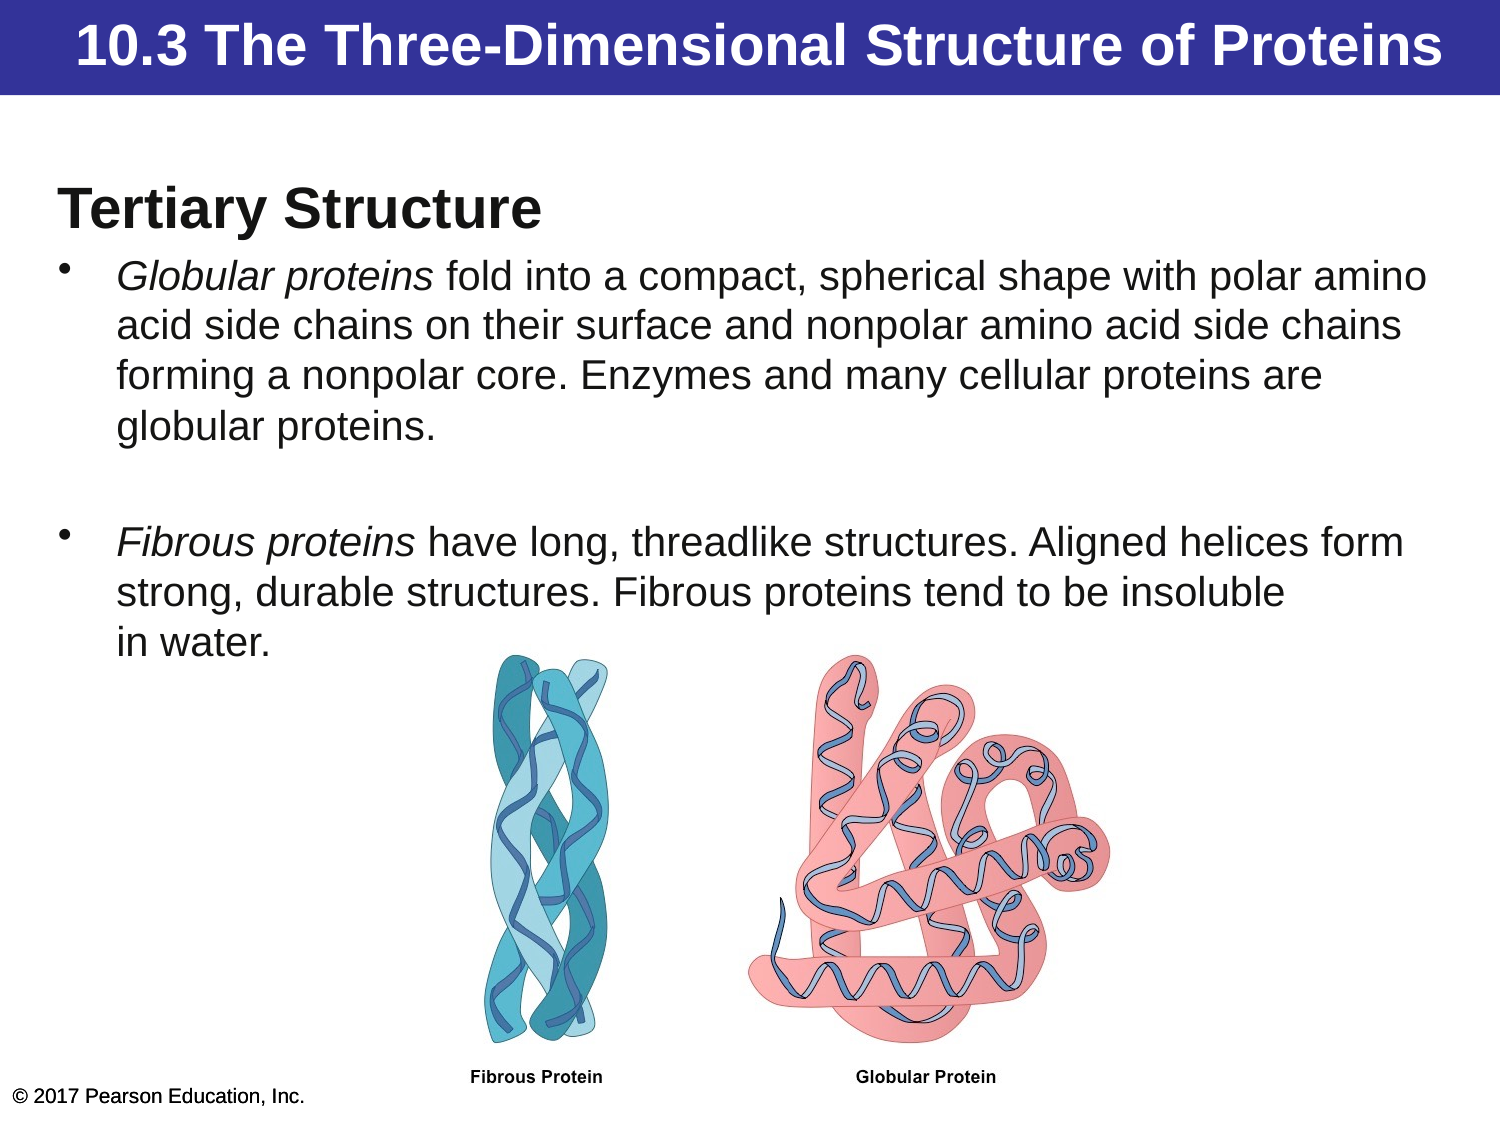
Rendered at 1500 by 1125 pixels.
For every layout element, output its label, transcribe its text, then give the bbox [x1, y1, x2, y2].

list Tertiary Structure Globular proteins fold into a compact, spherical shape with polar amino acid side chains on their surface and nonpolar amino acid side chains forming a nonpolar core. Enzymes and many cellular proteins are globular proteins. Fibrous proteins have long, threadlike structures. Aligned helices form strong, durable structures. Fibrous proteins tend to be insoluble in water. [42, 162, 1458, 683]
picture [451, 628, 1127, 1098]
title Outline [0, 85, 1500, 96]
text_box © 2017 Pearson Education, Inc. [12, 1083, 899, 1113]
text_box 10.3 The Three-Dimensional Structure of Proteins [0, 0, 1500, 85]
